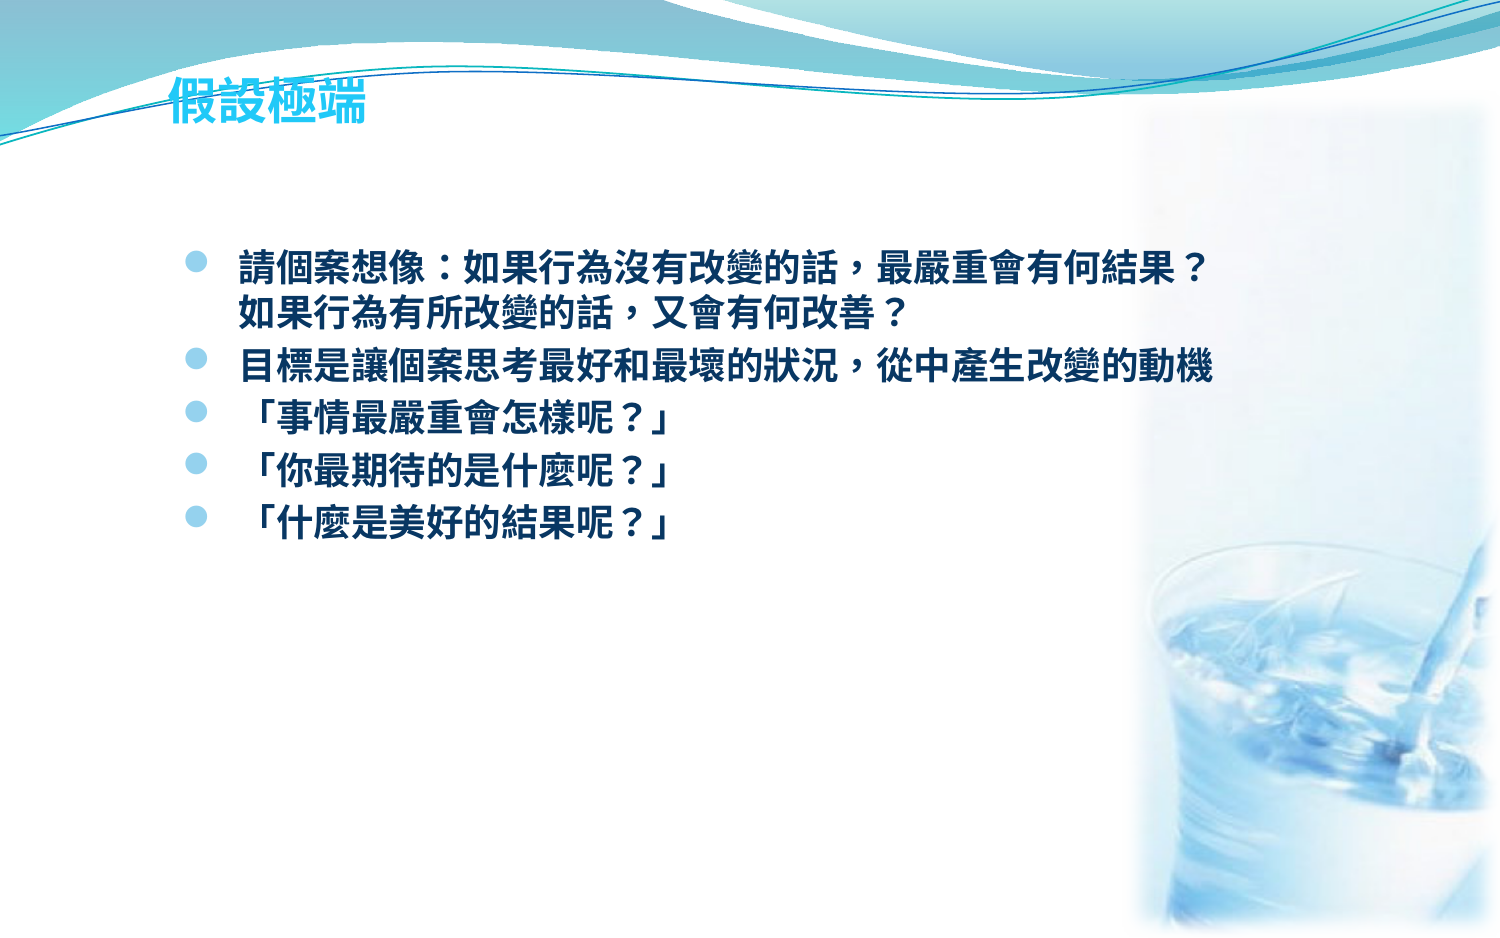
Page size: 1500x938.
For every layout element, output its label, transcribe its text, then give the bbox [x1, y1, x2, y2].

text_box 請個案想像：如果行為沒有改變的話，最嚴重會有何結果？如果行為有所改變的話，又會有何改善？ 目標是讓個案思考最好和最壞的狀況，從中產生改變的動機 「事情最嚴重會怎樣呢？」 「你最期待的是什麼呢？」 「什麼是美好的結果呢？」 [170, 237, 1115, 747]
text_box 假設極端 [152, 62, 383, 137]
picture [1121, 90, 1500, 938]
